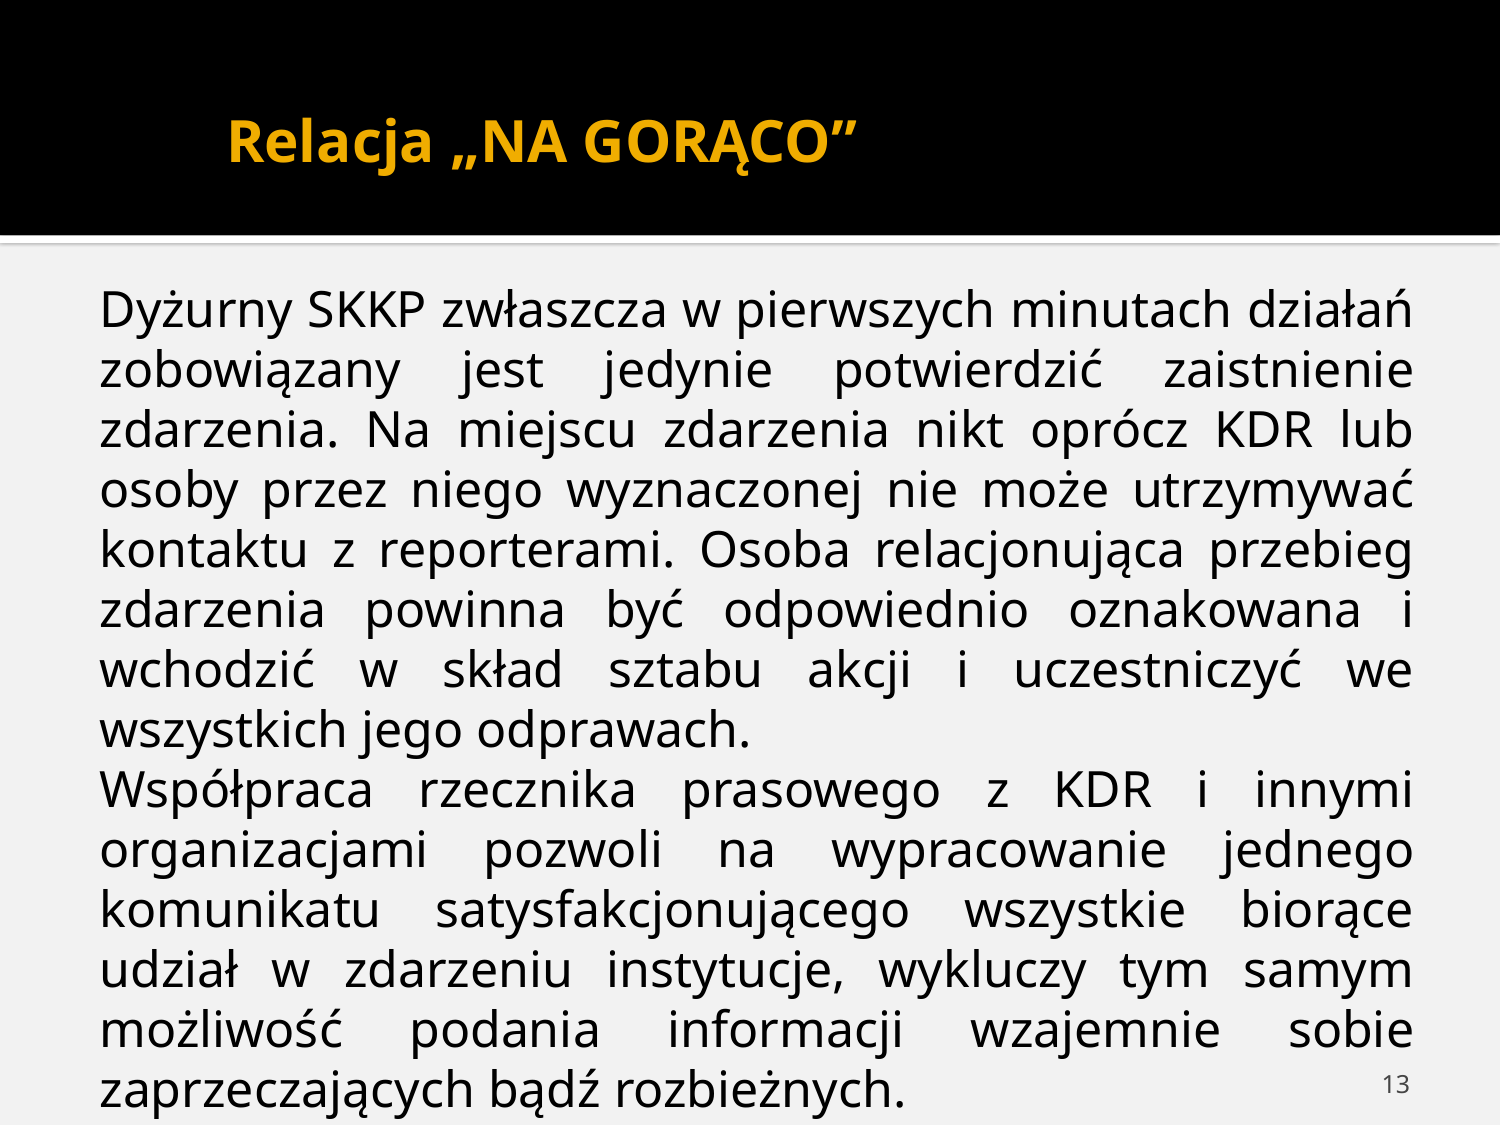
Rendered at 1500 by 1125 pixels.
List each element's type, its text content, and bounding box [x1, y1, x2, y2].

title Relacja „NA GORĄCO” [210, 45, 1425, 233]
list Dyżurny SKKP zwłaszcza w pierwszych minutach działań zobowiązany jest jedynie potwierdzić zaistnienie zdarzenia. Na miejscu zdarzenia nikt oprócz KDR lub osoby przez niego wyznaczonej nie może utrzymywać kontaktu z reporterami. Osoba relacjonująca przebieg zdarzenia powinna być odpowiednio oznakowana i wchodzić w skład sztabu akcji i uczestniczyć we wszystkich jego odprawach. Współpraca rzecznika prasowego z KDR i innymi organizacjami pozwoli na wypracowanie jednego komunikatu satysfakcjonującego wszystkie biorące udział w zdarzeniu instytucje, wykluczy tym samym możliwość podania informacji wzajemnie sobie zaprzeczających bądź rozbieżnych. [75, 262, 1430, 1090]
slide_number 13 [1074, 1024, 1425, 1103]
